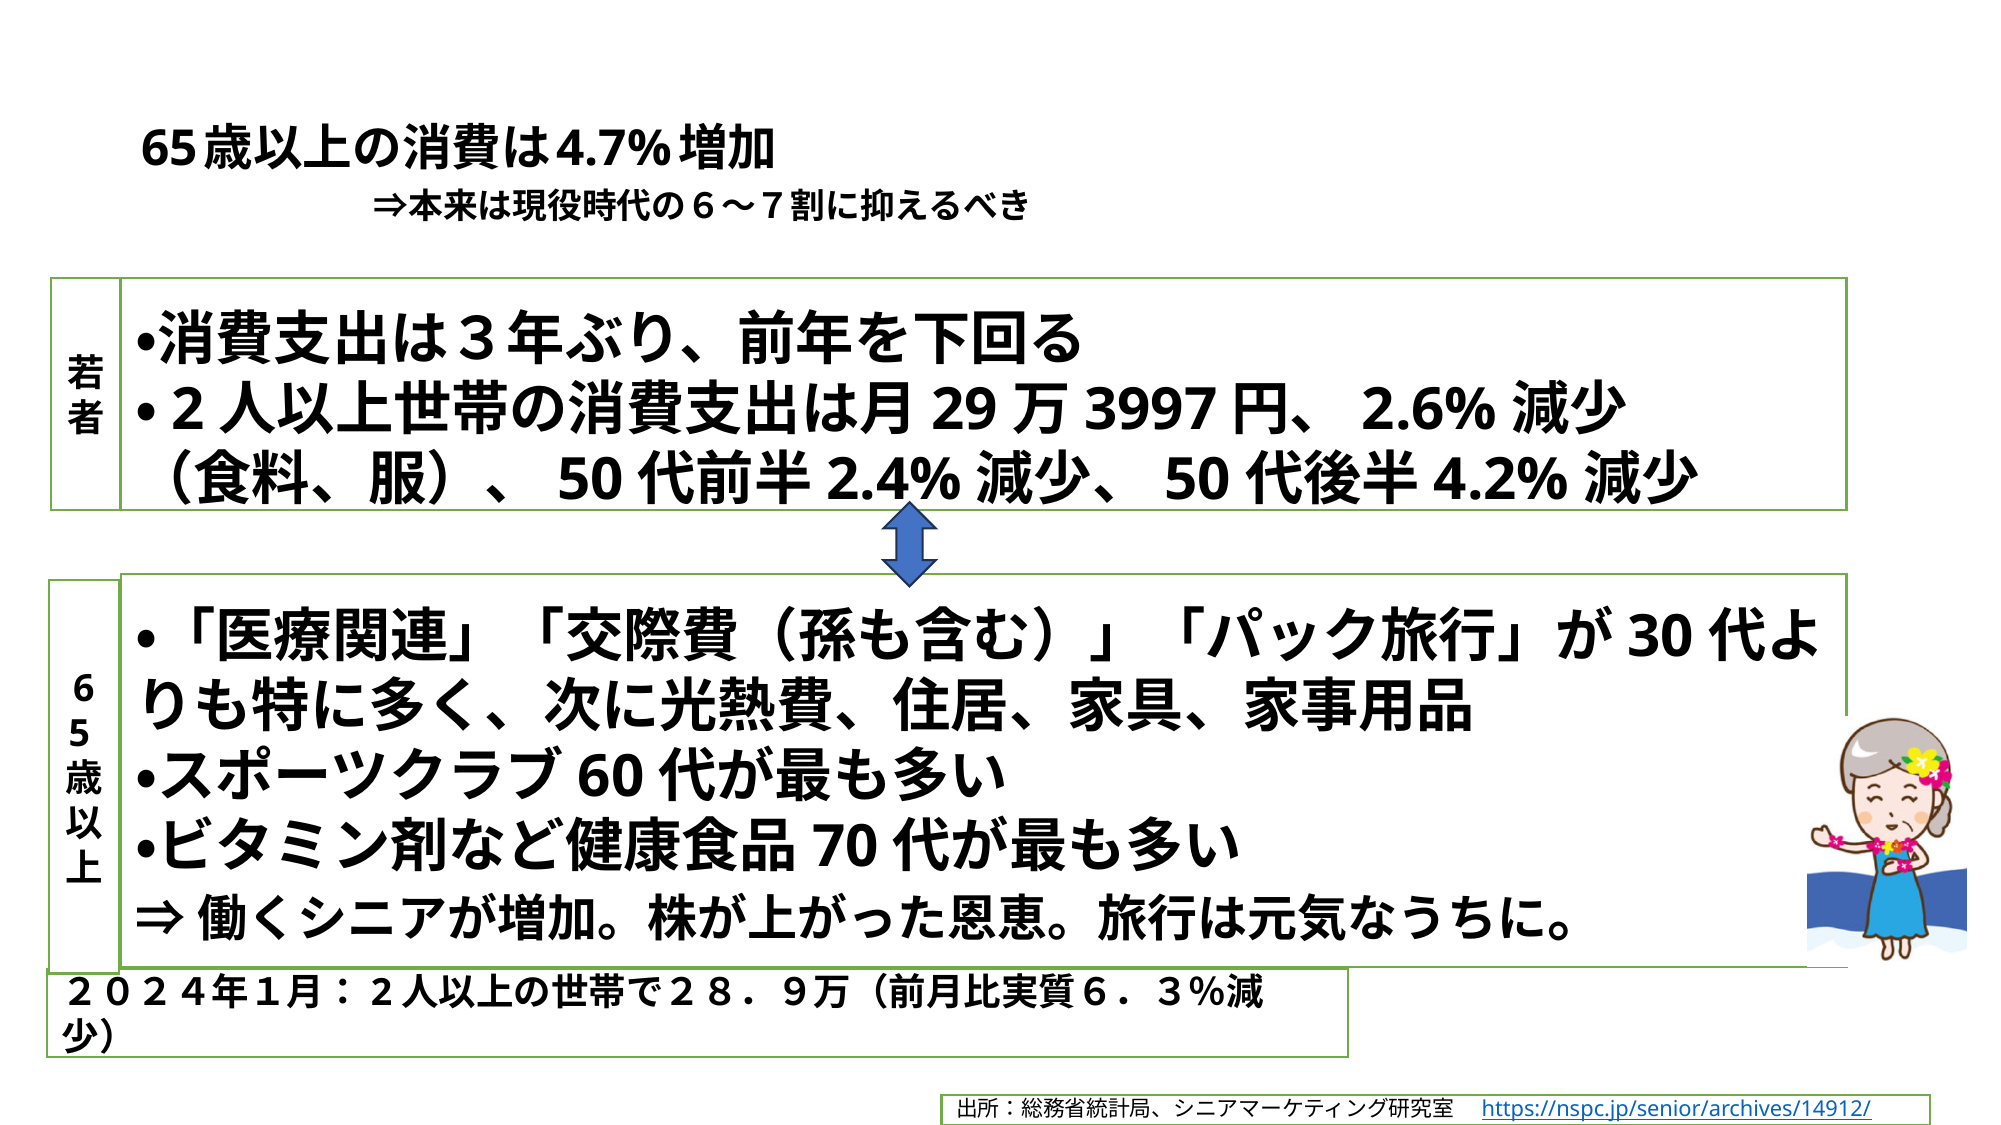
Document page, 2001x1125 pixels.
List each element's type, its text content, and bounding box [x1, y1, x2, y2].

picture [1807, 716, 1967, 967]
text_box ・「医療関連」「交際費（孫も含む）」「パック旅行」が30代よりも特に多く、次に光熱費、住居、家具、家事用品 ・スポーツクラブ60代が最も多い ・ビタミン剤など健康食品70代が最も多い ⇒働くシニアが増加。株が上がった恩恵。旅行は元気なうちに。 [120, 573, 1848, 968]
text_box ２０２４年１月：2人以上の世帯で２８．９万（前月比実質６．３％減少） [46, 968, 1349, 1058]
text_box [880, 500, 939, 588]
text_box 出所：総務省統計局、シニアマーケティング研究室 https://nspc.jp/senior/archives/14912/ [940, 1094, 1931, 1125]
text_box 若者 [50, 277, 122, 511]
title 65歳以上の消費は4.7%増加 ⇒本来は現役時代の６～７割に抑えるべき [125, 59, 1872, 298]
text_box 65歳以上 [48, 579, 120, 975]
text_box ・消費支出は３年ぶり、前年を下回る ・2人以上世帯の消費支出は月29万3997円、2.6%減少 （食料、服）、50代前半2.4%減少、50代後半4.2%減少 [122, 277, 1848, 511]
